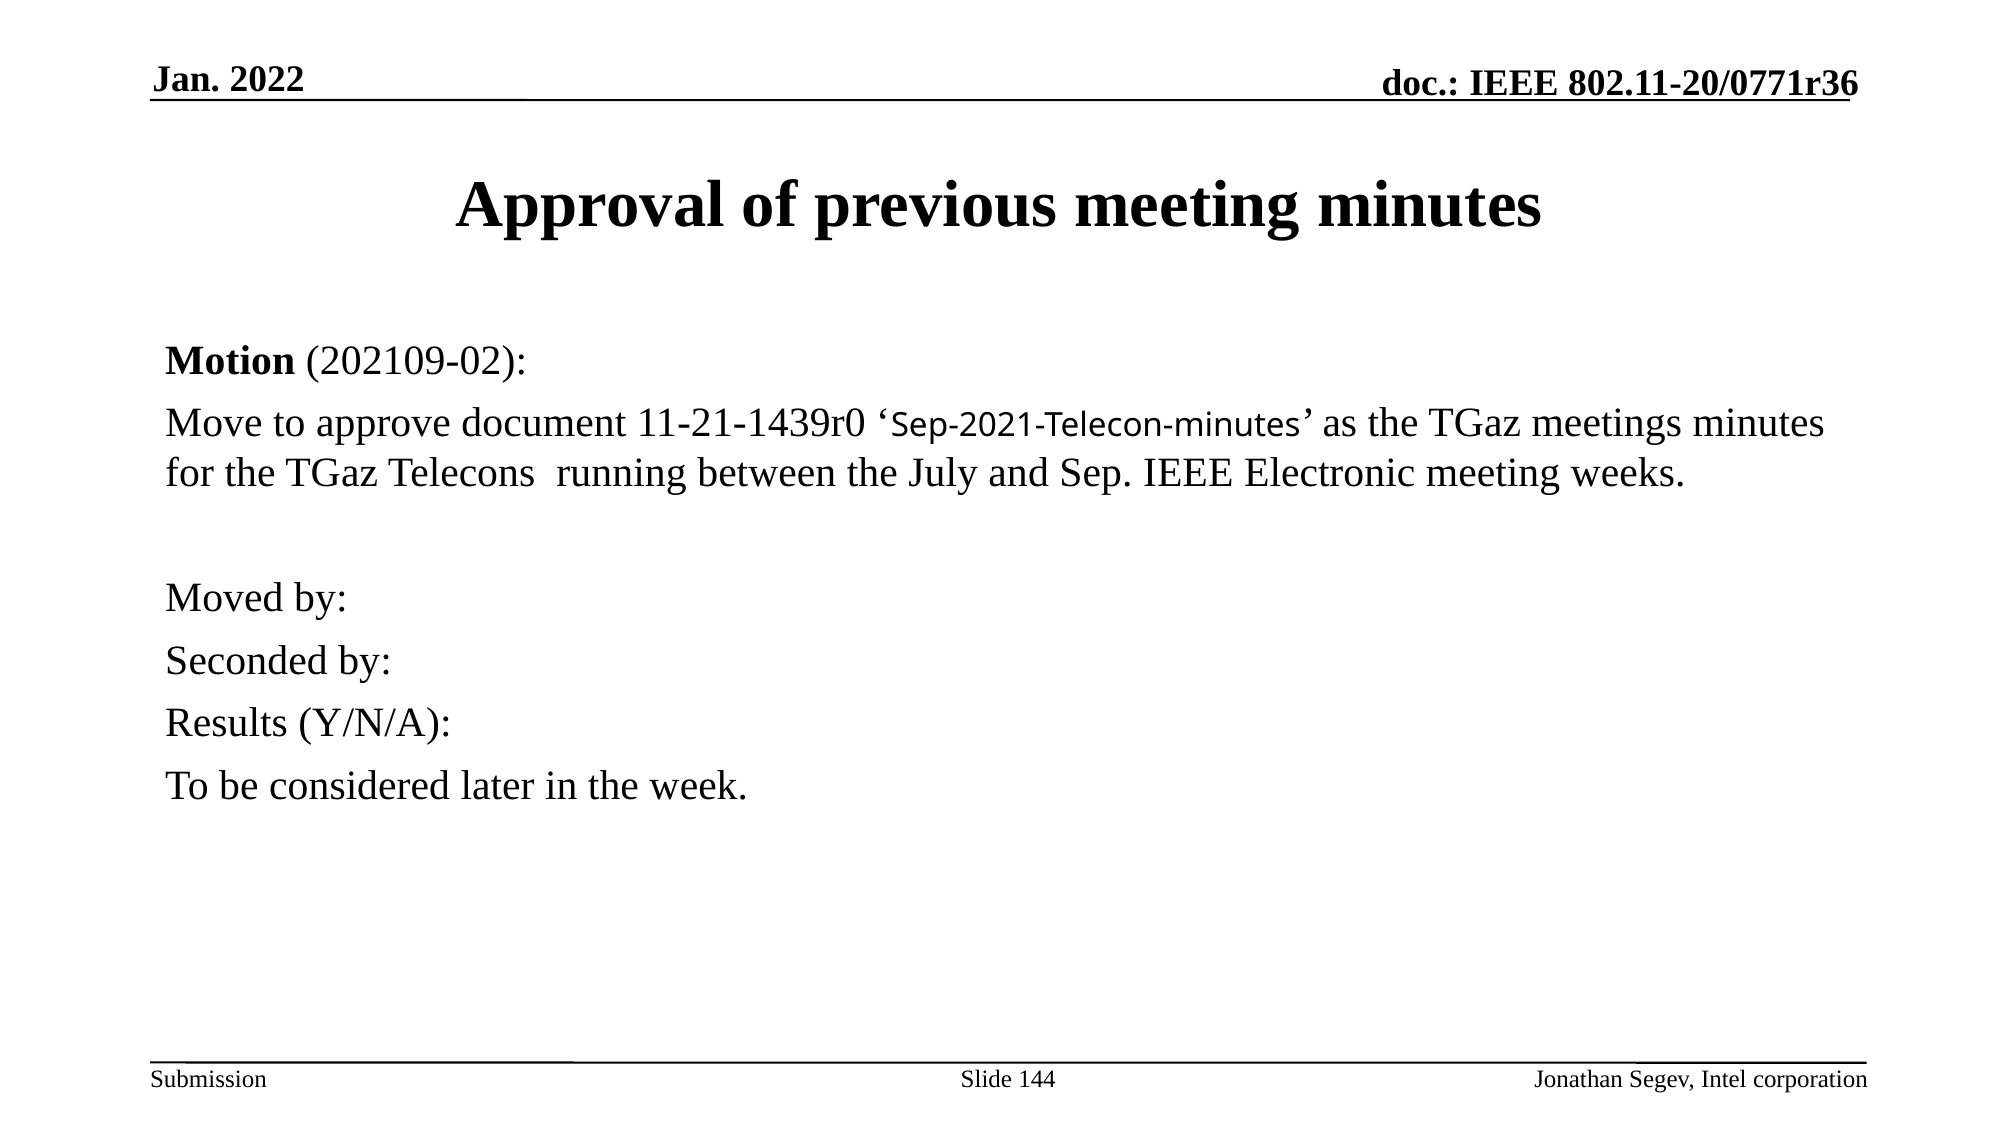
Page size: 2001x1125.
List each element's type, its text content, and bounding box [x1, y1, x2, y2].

list Motion (202109-02): Move to approve document 11-21-1439r0 ‘Sep-2021-Telecon-minutes’ as the TGaz meetings minutes for the TGaz Telecons running between the July and Sep. IEEE Electronic meeting weeks. Moved by: Seconded by: Results (Y/N/A): To be considered later in the week. [149, 324, 1850, 1000]
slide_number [152, 54, 563, 100]
footer Jonathan Segev, Intel corporation [1171, 1061, 1869, 1093]
slide_number Slide 144 [950, 1061, 1067, 1123]
title Approval of previous meeting minutes [149, 112, 1850, 288]
